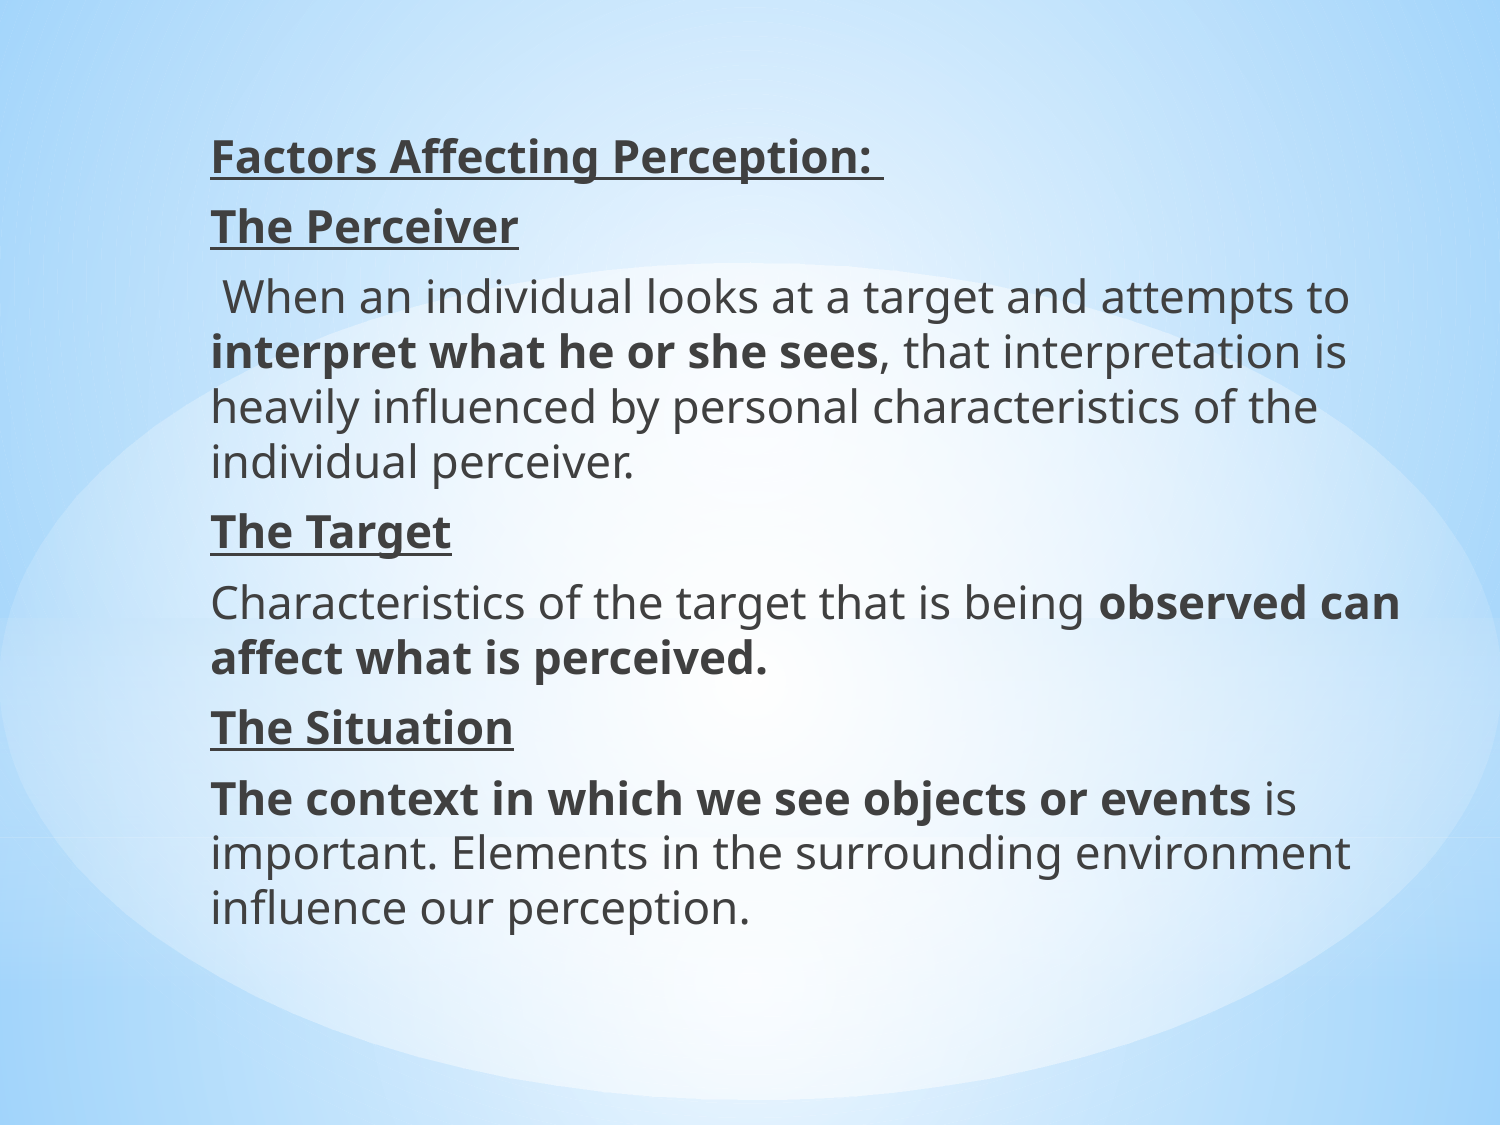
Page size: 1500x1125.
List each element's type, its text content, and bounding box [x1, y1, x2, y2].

list Factors Affecting Perception: The Perceiver When an individual looks at a target and attempts to interpret what he or she sees, that interpretation is heavily influenced by personal characteristics of the individual perceiver. The Target Characteristics of the target that is being observed can affect what is perceived. The Situation The context in which we see objects or events is important. Elements in the surrounding environment influence our perception. [187, 120, 1425, 1025]
